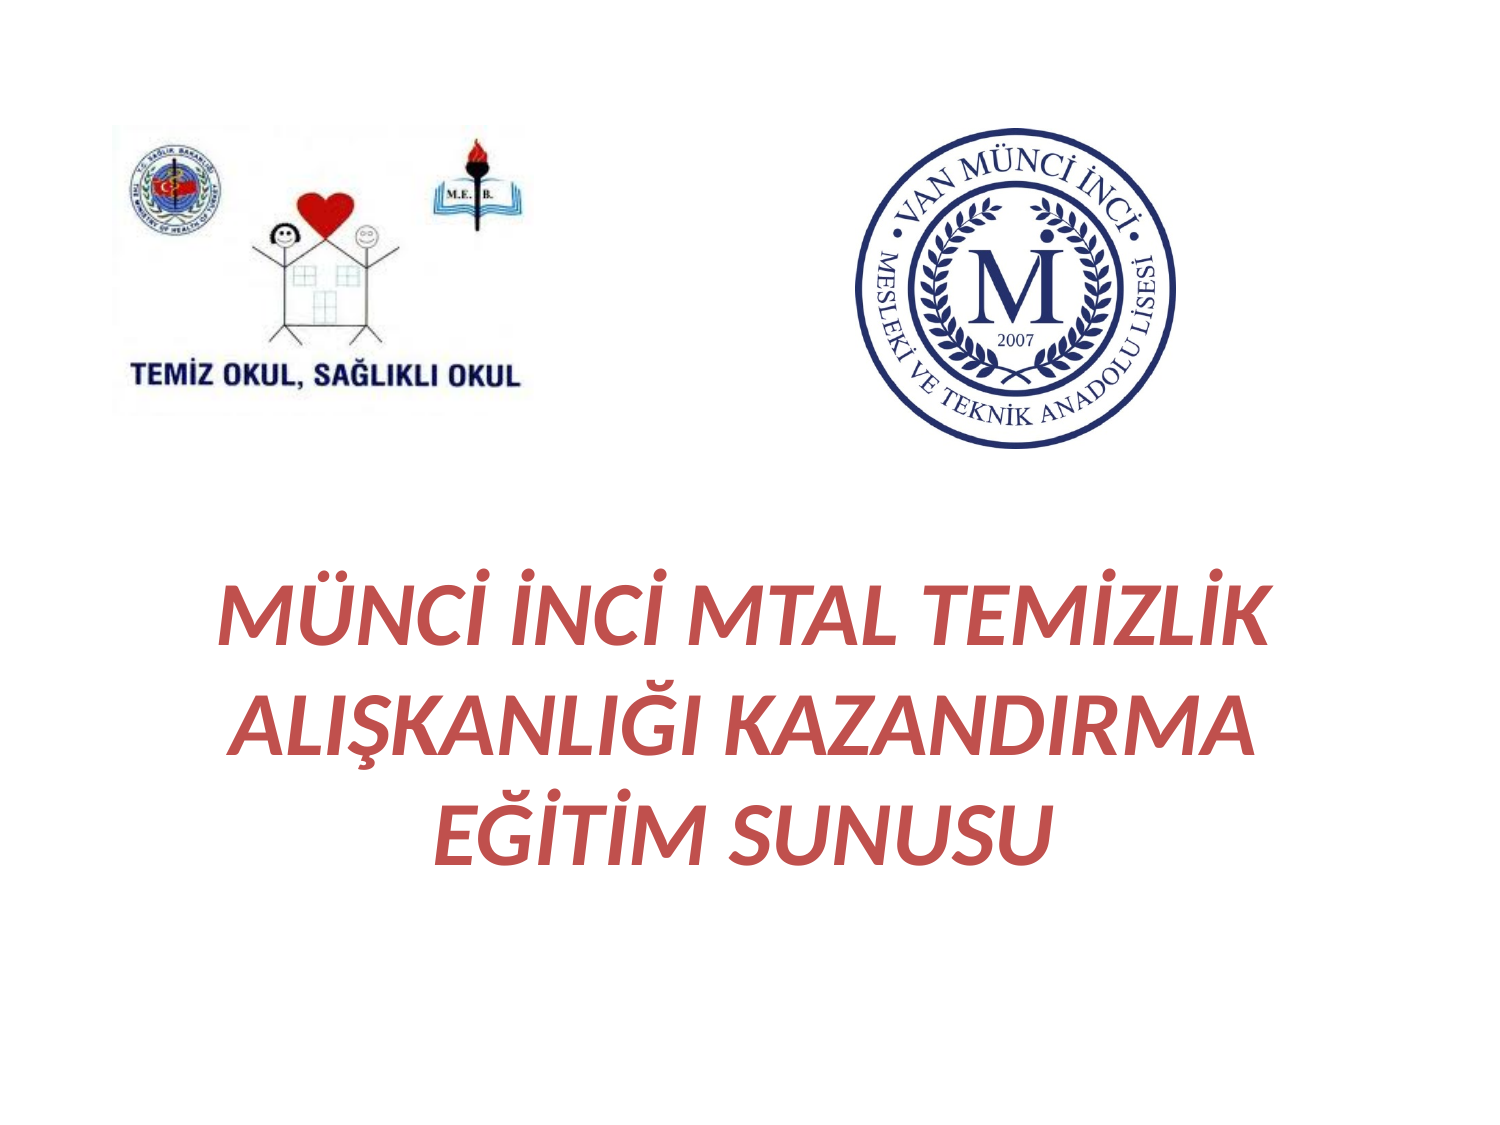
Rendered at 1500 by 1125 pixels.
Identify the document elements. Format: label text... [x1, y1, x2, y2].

picture [111, 125, 535, 417]
picture [855, 128, 1176, 450]
title MÜNCİ İNCİ MTAL TEMİZLİK ALIŞKANLIĞI KAZANDIRMA EĞİTİM SUNUSU [76, 538, 1412, 1010]
